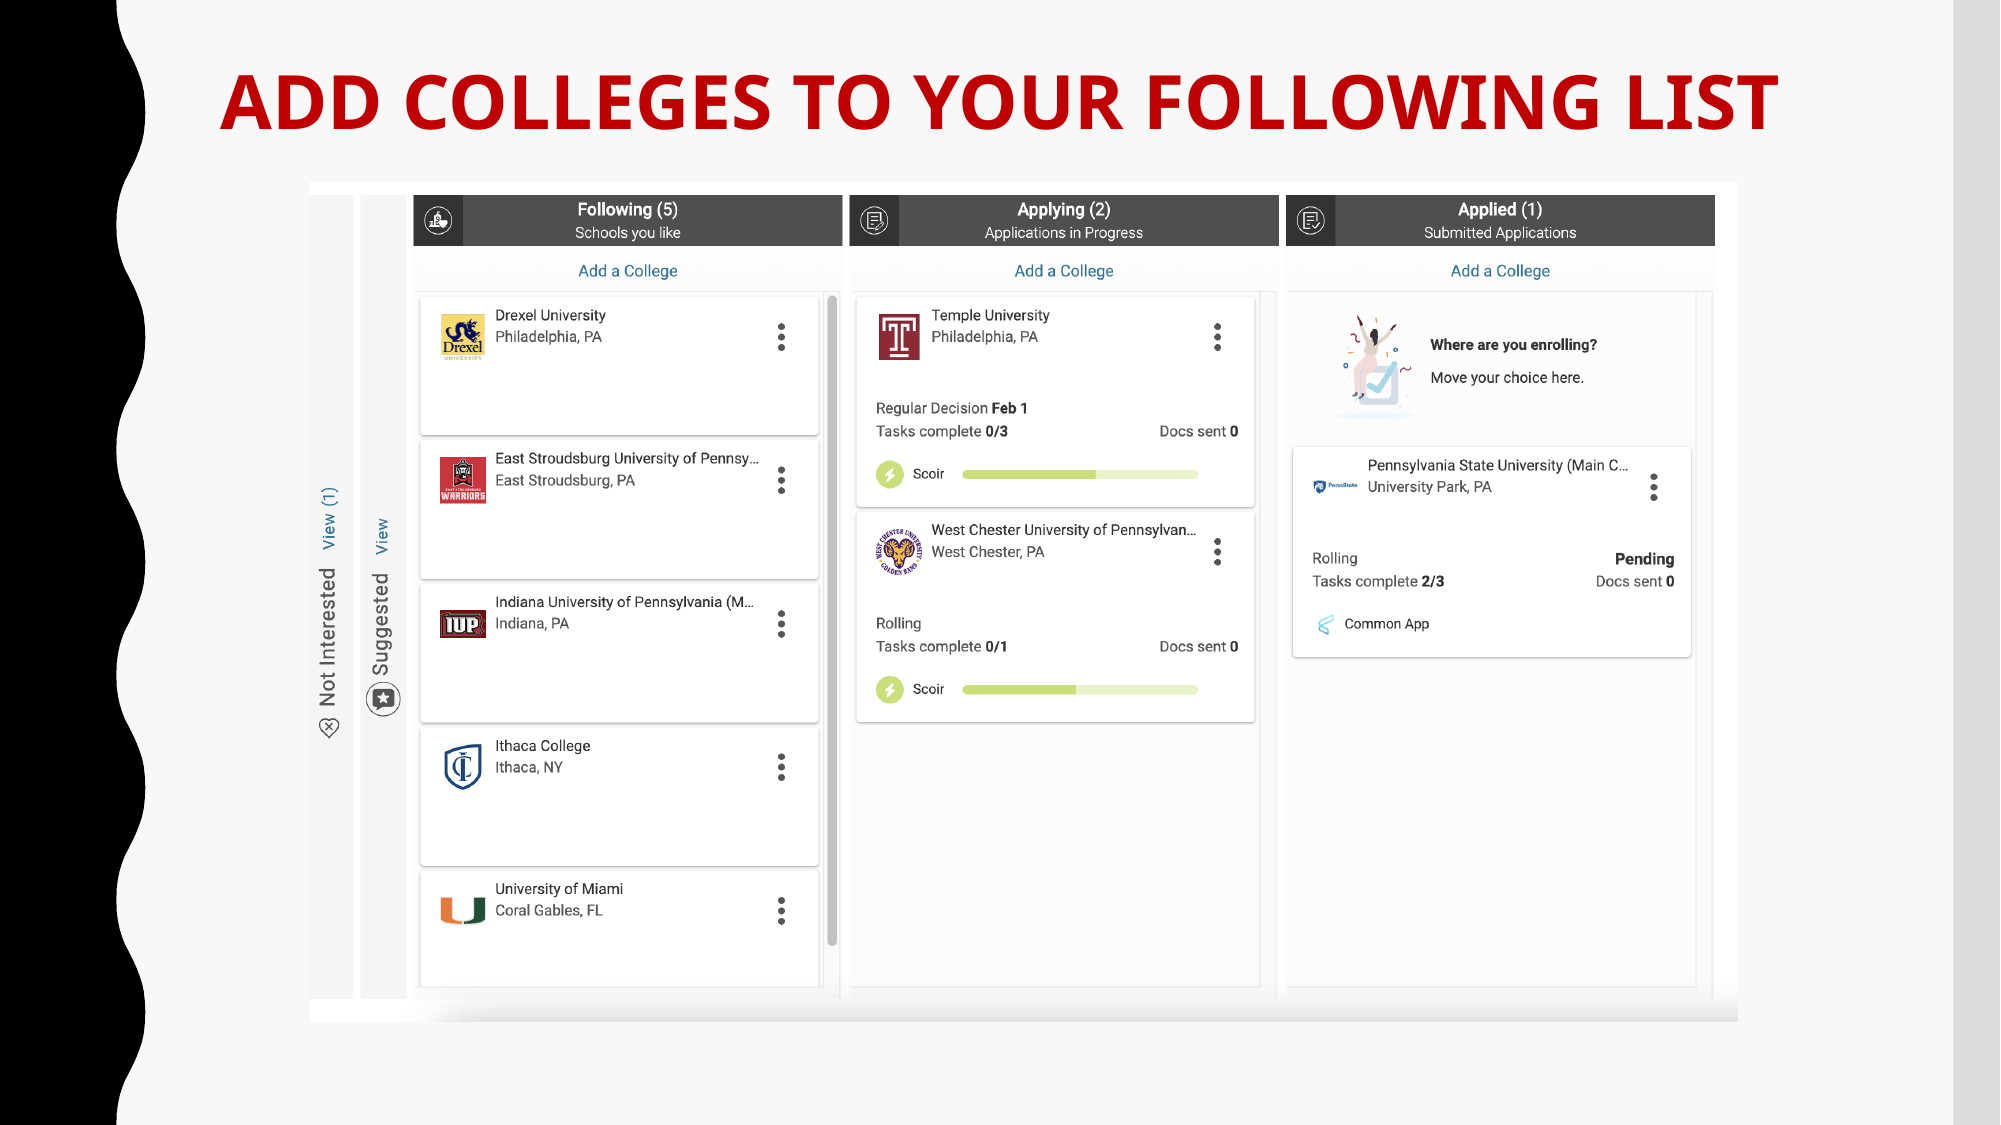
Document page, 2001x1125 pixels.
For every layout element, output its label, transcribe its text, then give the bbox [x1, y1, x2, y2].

picture [308, 182, 1739, 1022]
title ADD COLLEGES TO YOUR FOLLOWING LIST [205, 57, 1875, 198]
